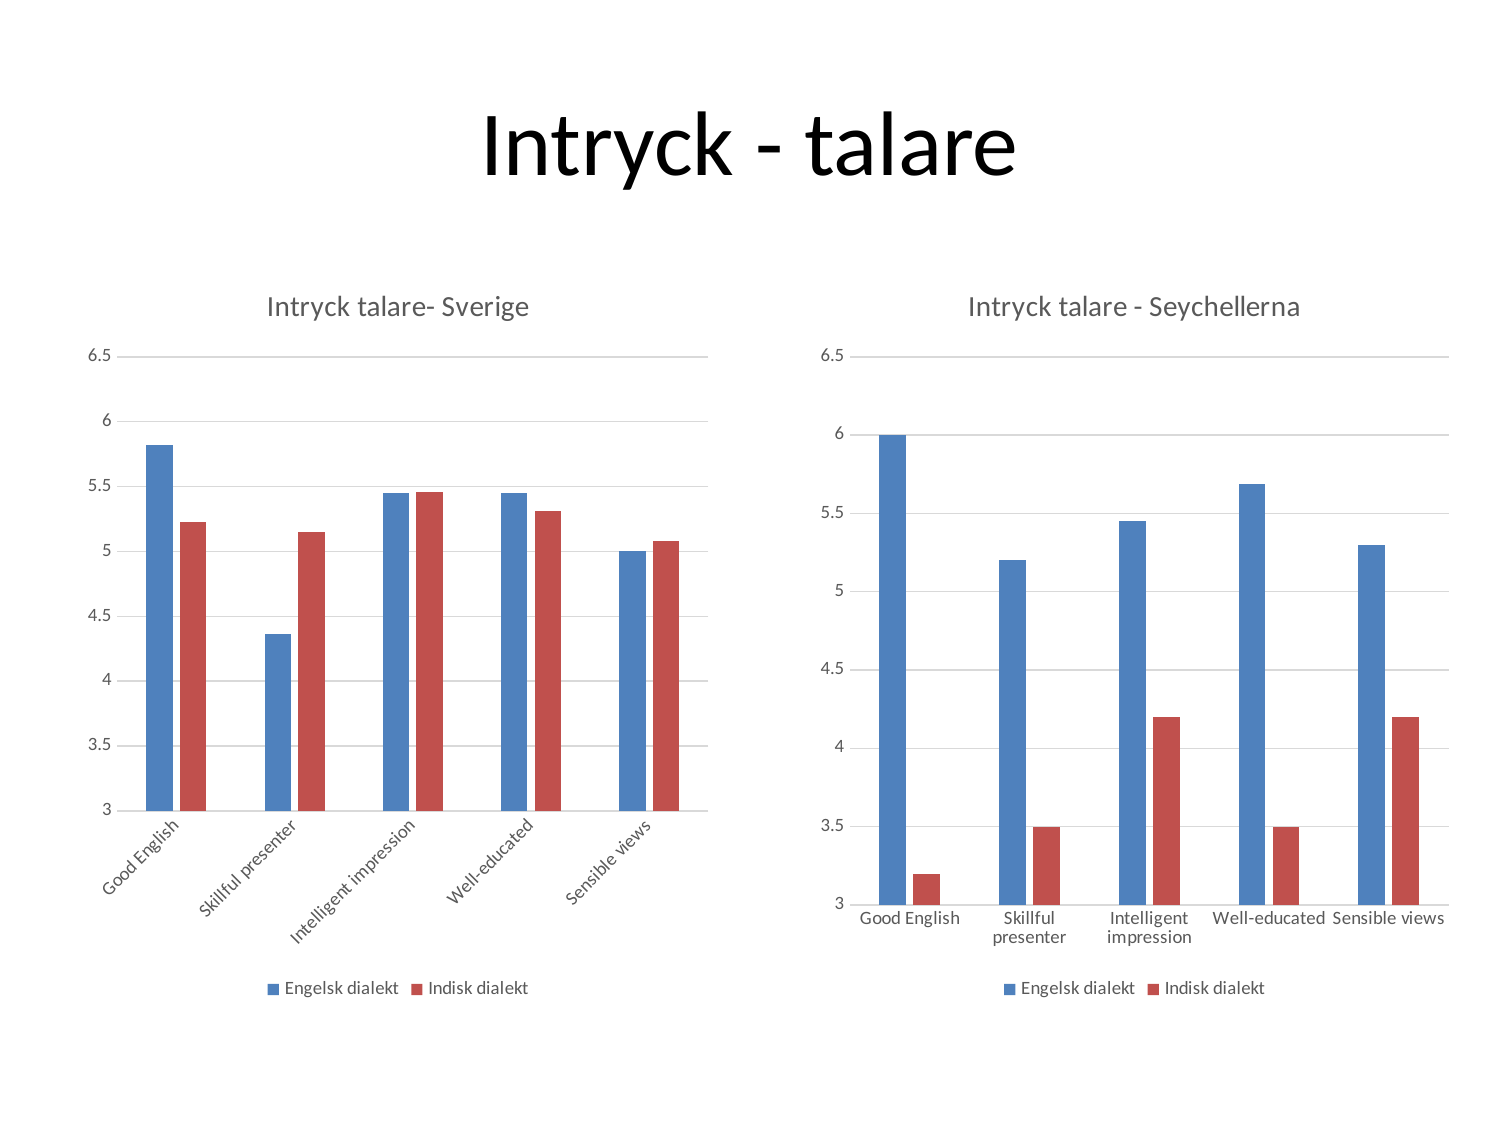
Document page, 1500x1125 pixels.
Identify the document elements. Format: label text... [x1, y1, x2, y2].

chart [807, 262, 1462, 1006]
title Intryck - talare [75, 45, 1425, 233]
chart [74, 262, 722, 1006]
